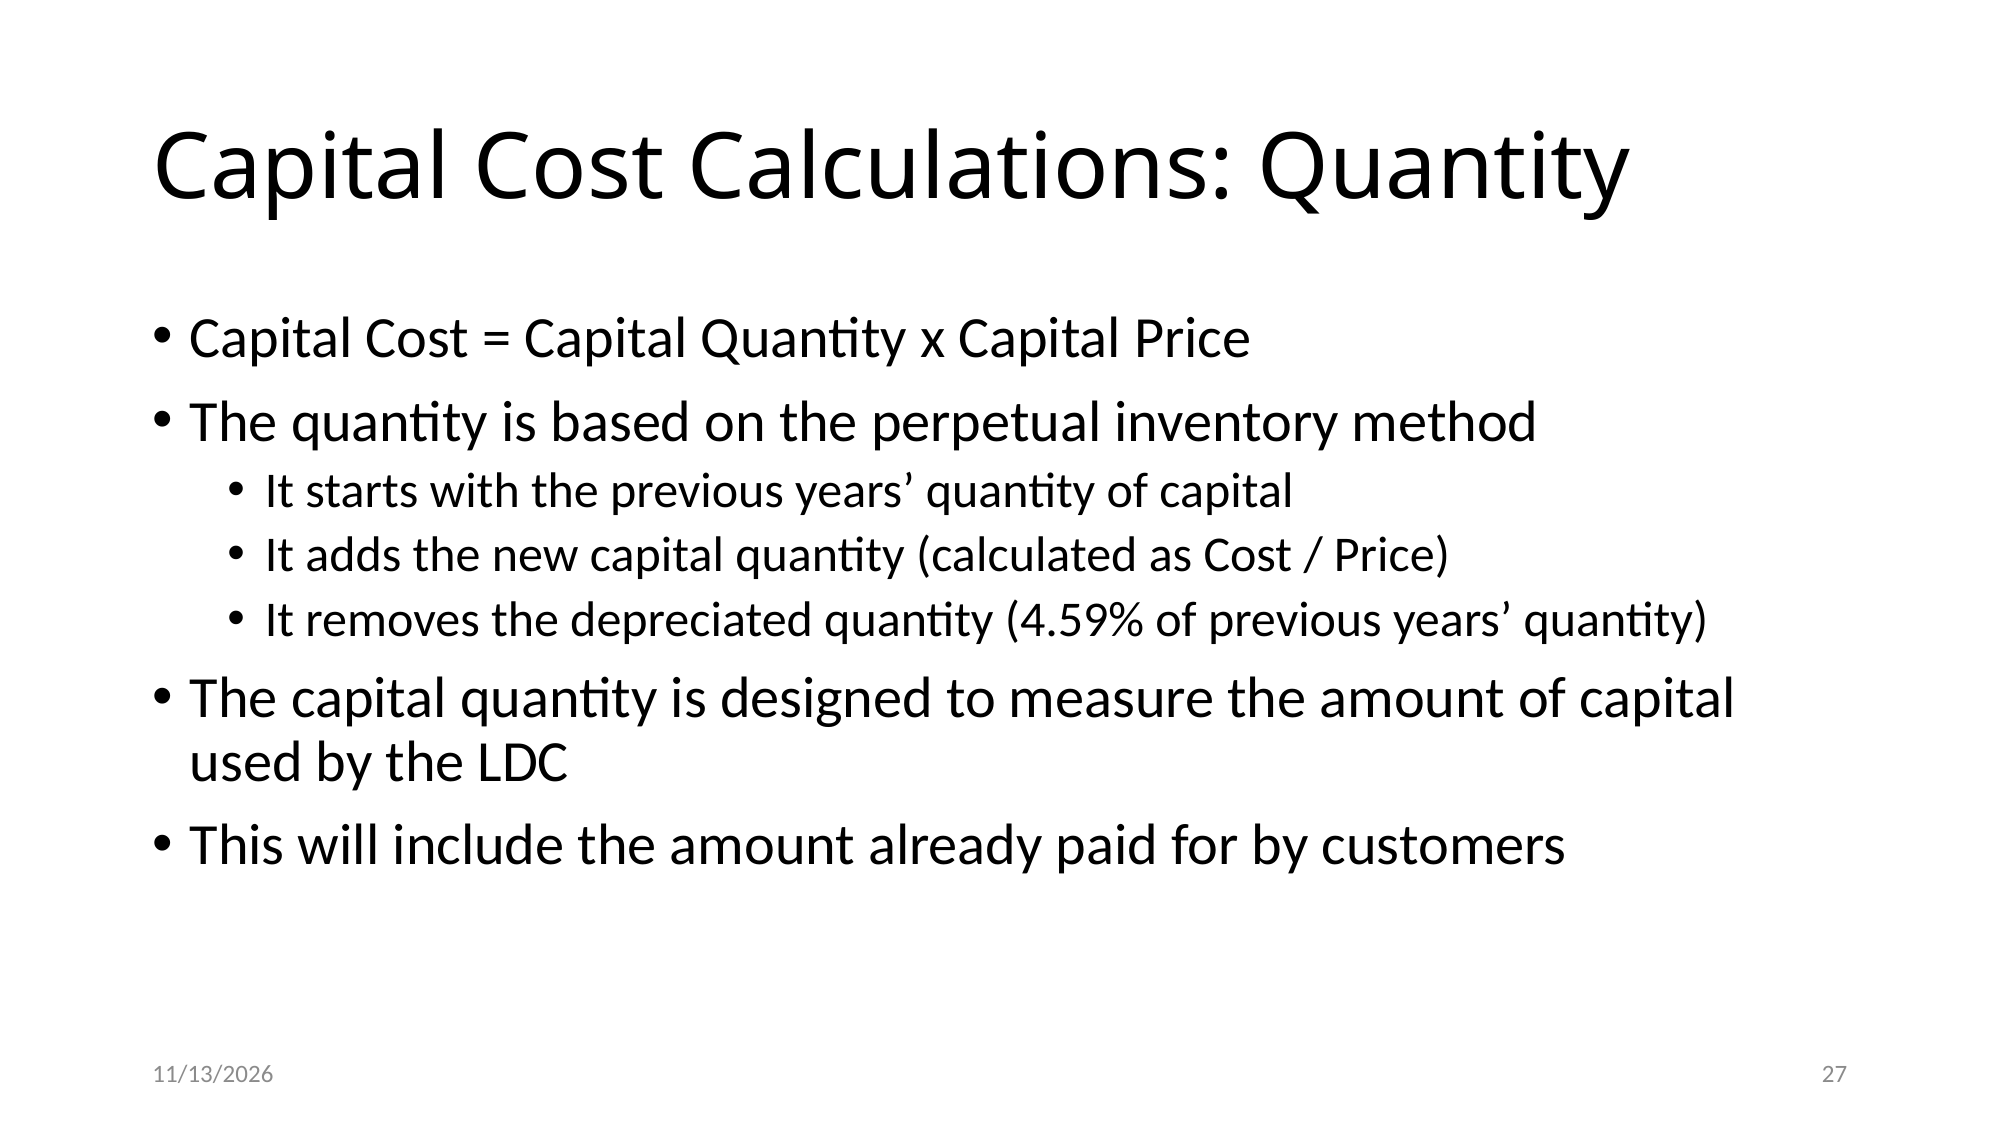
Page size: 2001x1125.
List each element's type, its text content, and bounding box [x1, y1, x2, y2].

slide_number 27 [1412, 1042, 1863, 1103]
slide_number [137, 1042, 588, 1103]
title Capital Cost Calculations: Quantity [137, 59, 1863, 278]
list Capital Cost = Capital Quantity x Capital Price The quantity is based on the perpetual inventory method It starts with the previous years’ quantity of capital It adds the new capital quantity (calculated as Cost / Price) It removes the depreciated quantity (4.59% of previous years’ quantity) The capital quantity is designed to measure the amount of capital used by the LDC This will include the amount already paid for by customers [137, 299, 1863, 1014]
